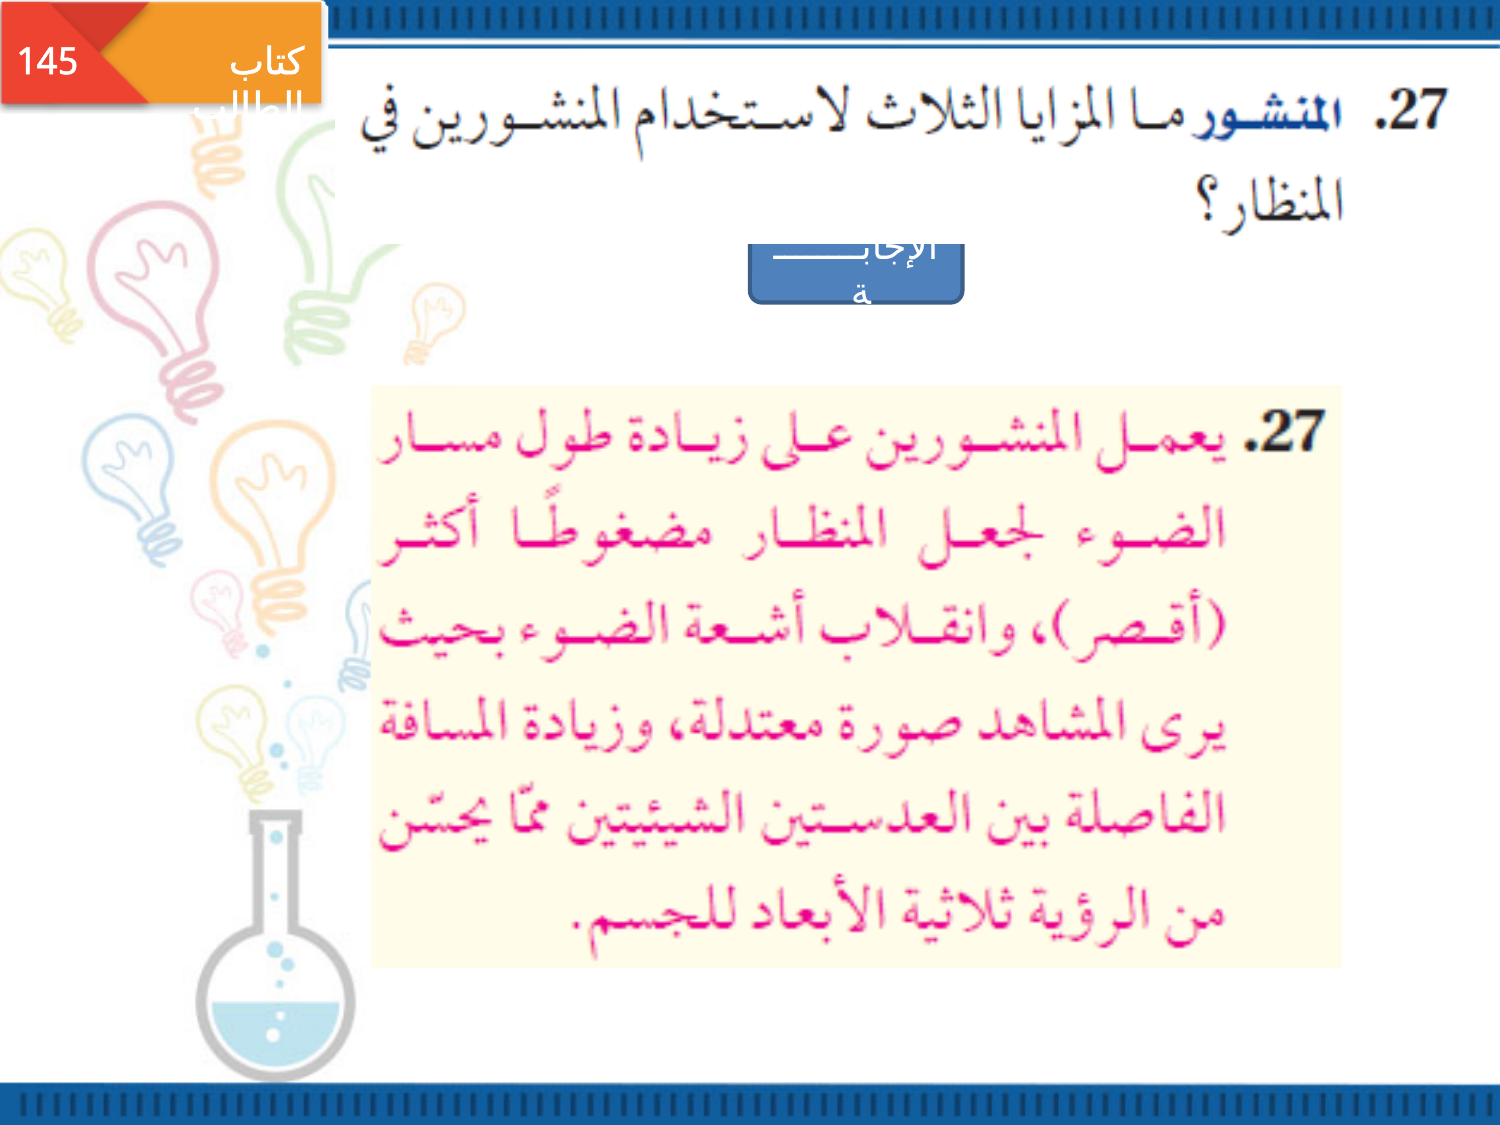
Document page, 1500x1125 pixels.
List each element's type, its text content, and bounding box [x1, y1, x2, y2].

picture [0, 0, 1500, 1125]
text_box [0, 0, 334, 120]
text_box الإجابــــــــة [747, 252, 965, 305]
